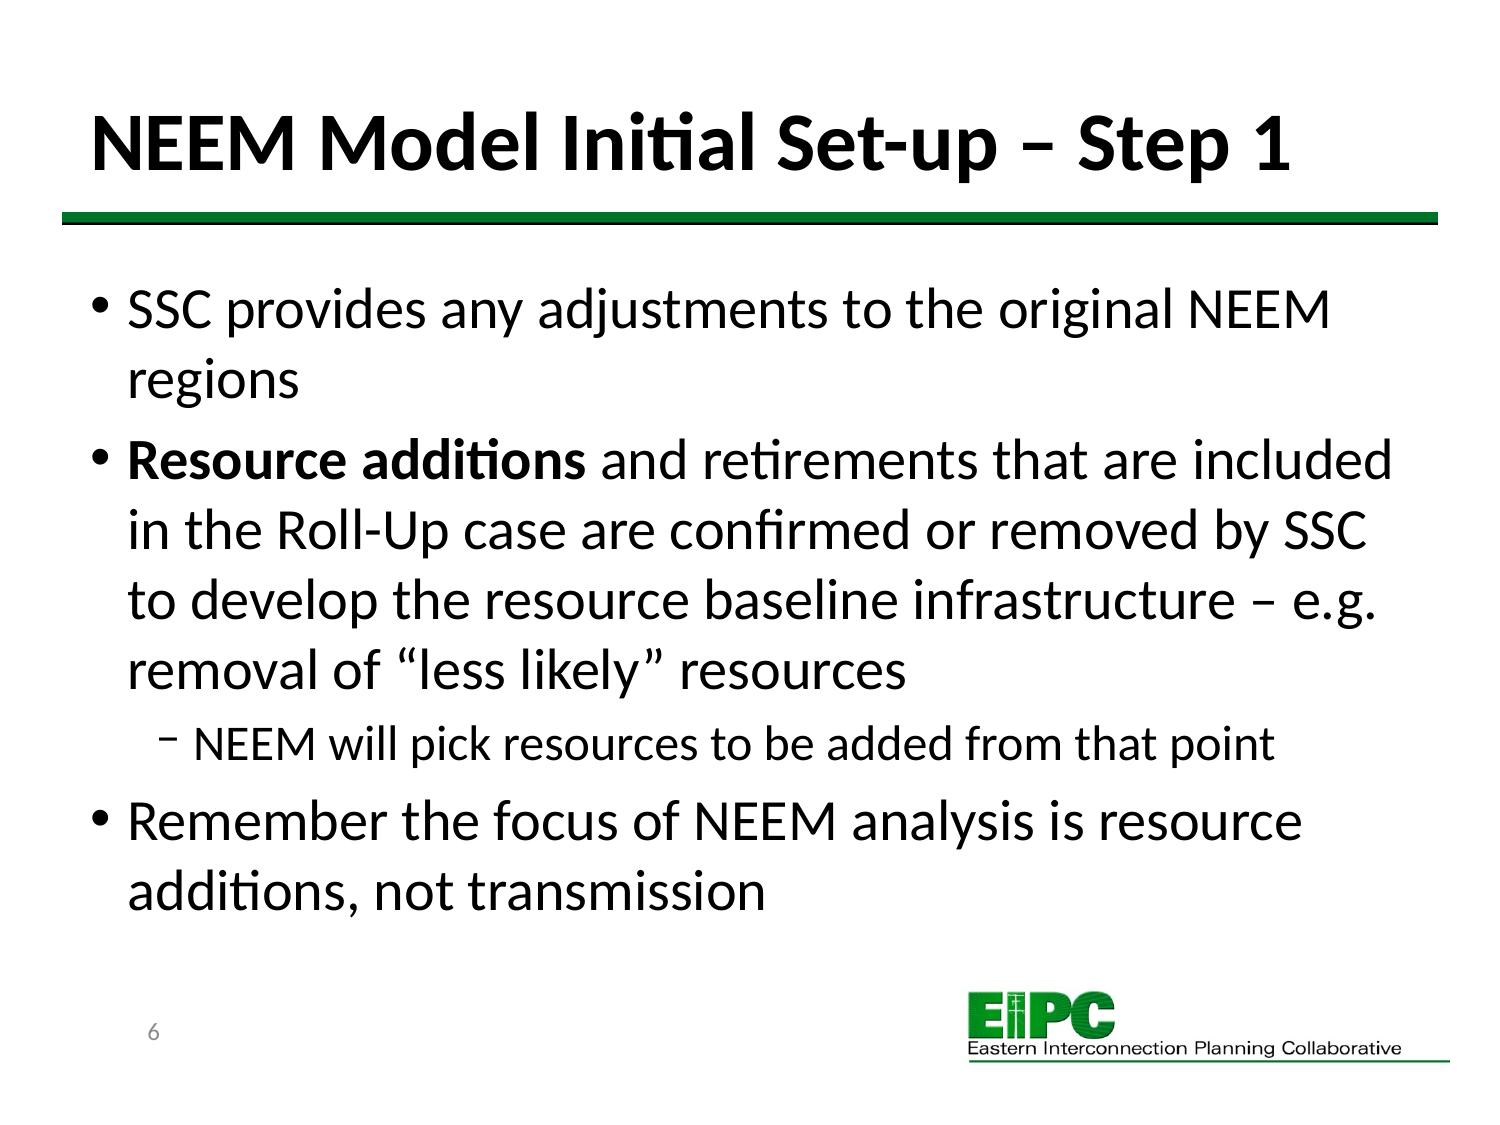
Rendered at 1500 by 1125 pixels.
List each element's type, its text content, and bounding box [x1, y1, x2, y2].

picture [62, 212, 74, 225]
list SSC provides any adjustments to the original NEEM regions Resource additions and retirements that are included in the Roll-Up case are confirmed or removed by SSC to develop the resource baseline infrastructure – e.g. removal of “less likely” resources NEEM will pick resources to be added from that point Remember the focus of NEEM analysis is resource additions, not transmission [74, 262, 1426, 1038]
picture [962, 987, 1450, 1063]
title NEEM Model Initial Set-up – Step 1 [74, 49, 1426, 226]
slide_number 6 [62, 999, 175, 1060]
picture [1426, 212, 1438, 225]
